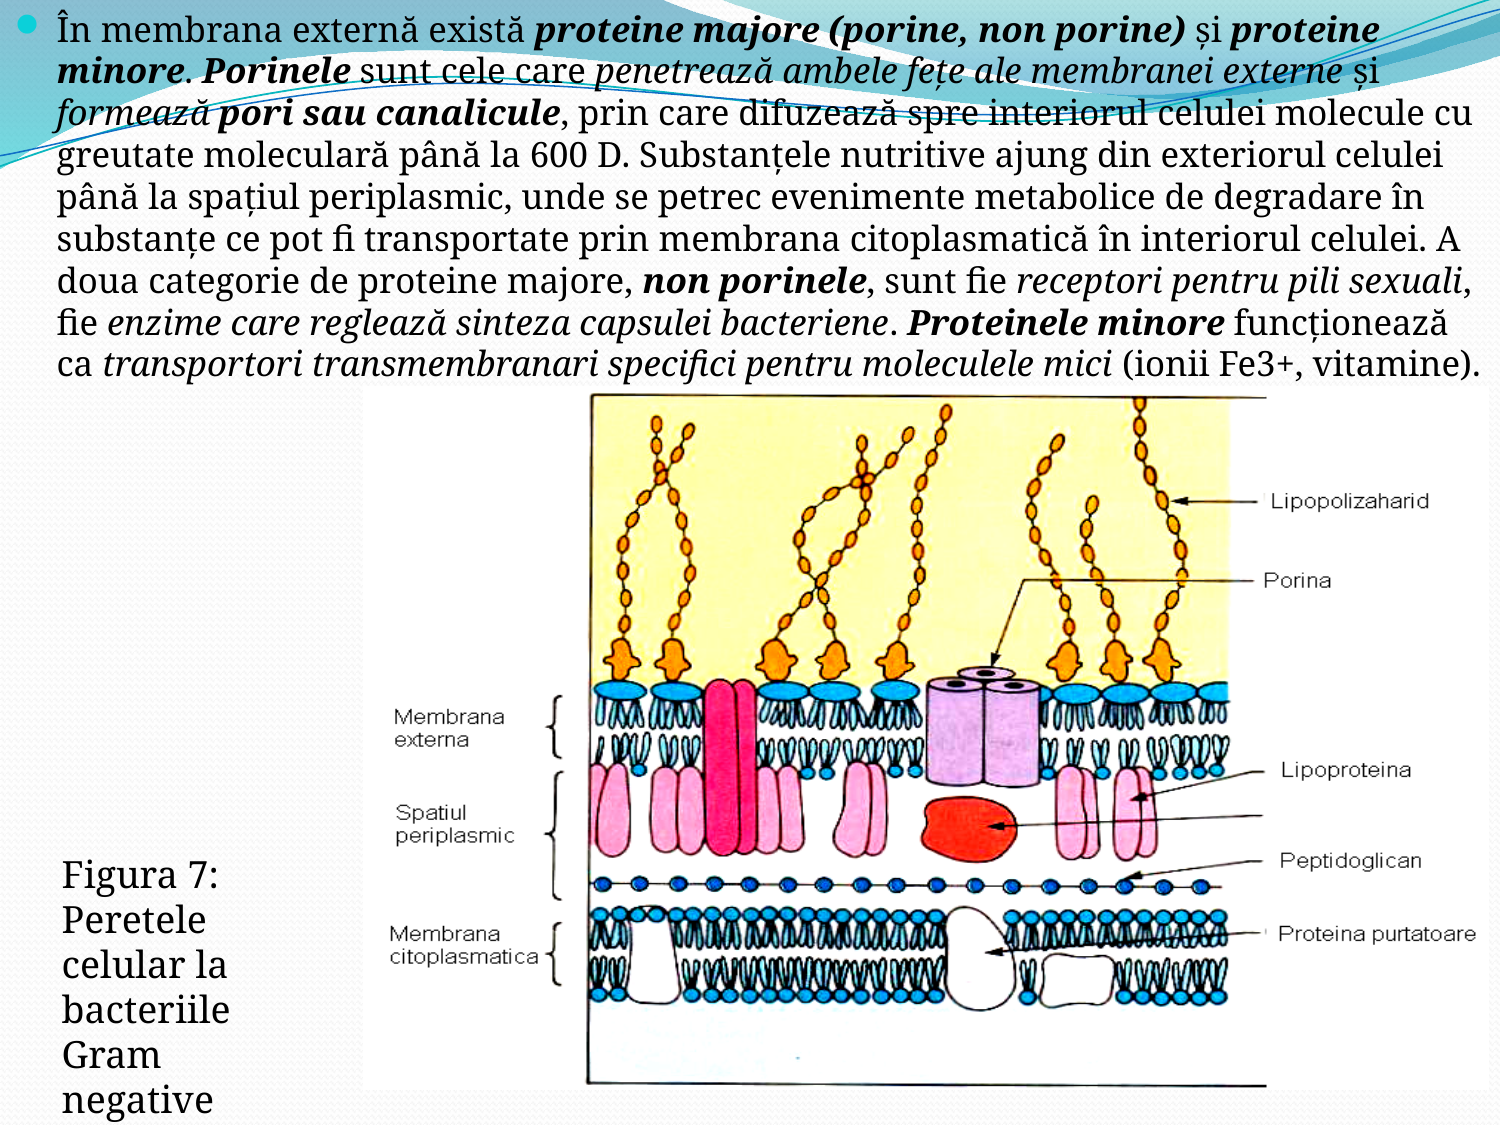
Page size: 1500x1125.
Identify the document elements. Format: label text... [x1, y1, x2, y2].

picture [362, 386, 1489, 1090]
list În membrana externă există proteine majore (porine, non porine) şi proteine minore. Porinele sunt cele care penetrează ambele feţe ale membranei externe şi formează pori sau canalicule, prin care difuzează spre interiorul celulei molecule cu greutate moleculară până la 600 D. Substanţele nutritive ajung din exteriorul celulei până la spaţiul periplasmic, unde se petrec evenimente metabolice de degradare în substanţe ce pot fi transportate prin membrana citoplasmatică în interiorul celulei. A doua categorie de proteine majore, non porinele, sunt fie receptori pentru pili sexuali, fie enzime care reglează sinteza capsulei bacteriene. Proteinele minore funcţionează ca transportori transmembranari specifici pentru moleculele mici (ionii Fe3+, vitamine). [0, 0, 1500, 399]
text_box Figura 7: Peretele celular la bacteriile Gram negative [46, 843, 305, 1125]
